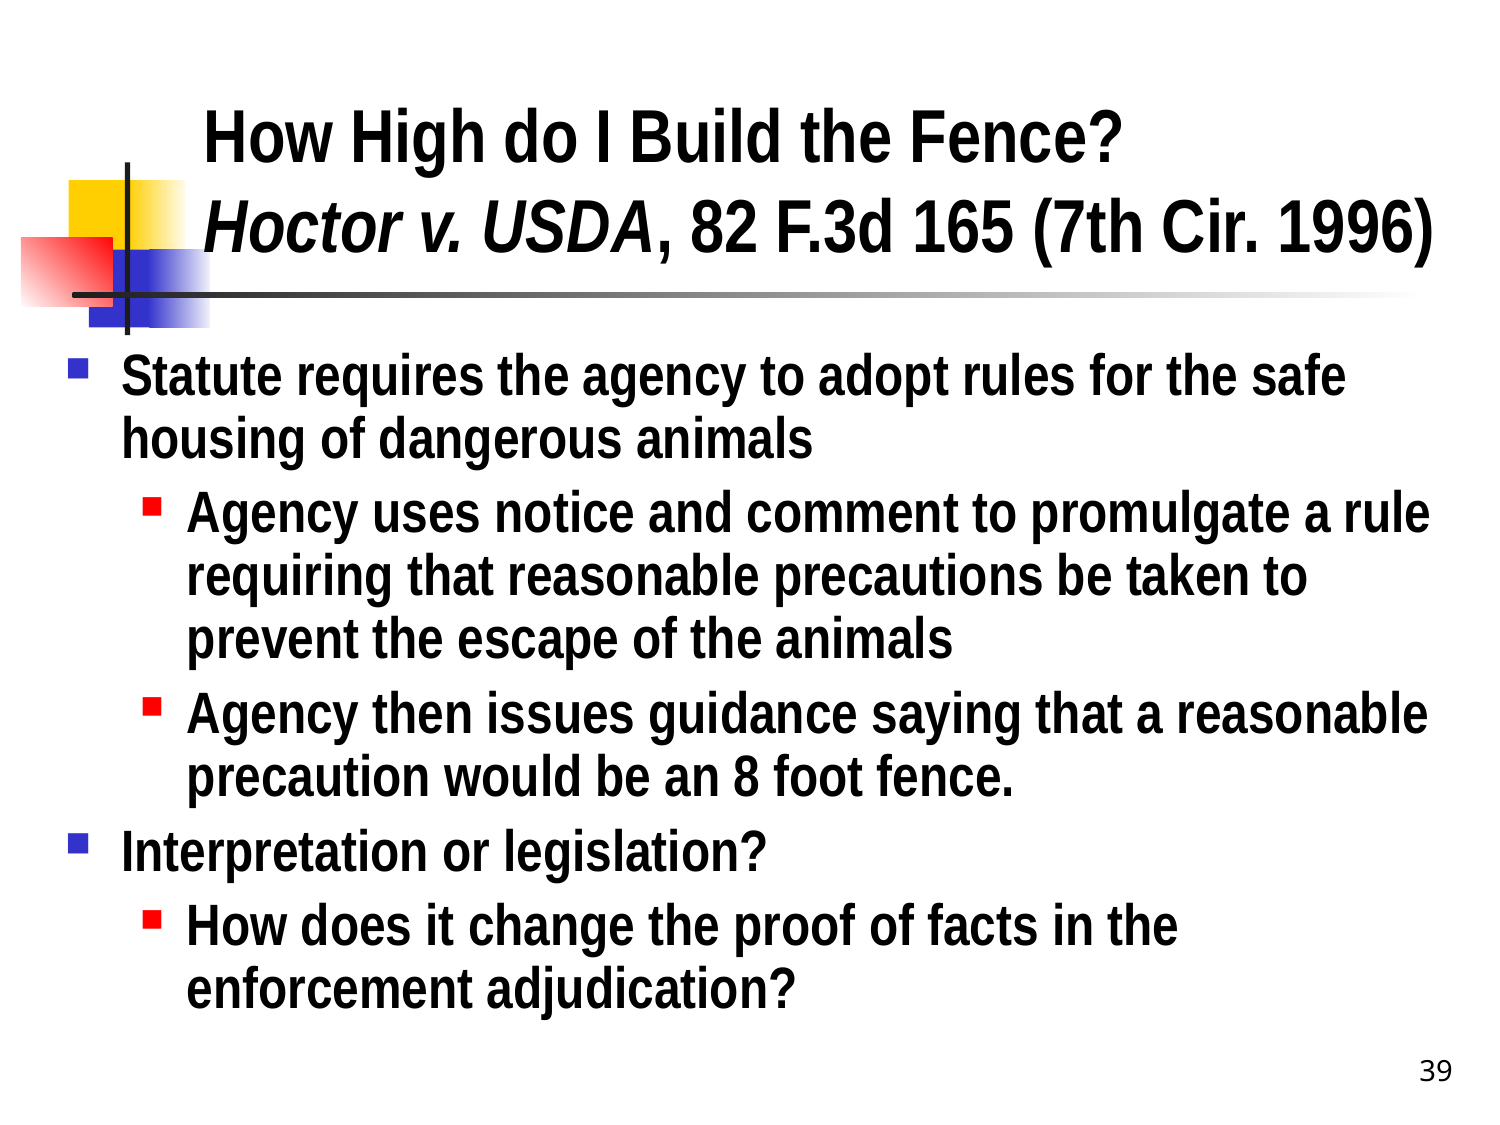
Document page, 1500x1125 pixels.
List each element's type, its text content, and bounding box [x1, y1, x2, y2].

list Statute requires the agency to adopt rules for the safe housing of dangerous animals Agency uses notice and comment to promulgate a rule requiring that reasonable precautions be taken to prevent the escape of the animals Agency then issues guidance saying that a reasonable precaution would be an 8 foot fence. Interpretation or legislation? How does it change the proof of facts in the enforcement adjudication? [50, 337, 1450, 1075]
title How High do I Build the Fence? Hoctor v. USDA, 82 F.3d 165 (7th Cir. 1996) [188, 35, 1468, 275]
slide_number 39 [1155, 1024, 1468, 1100]
